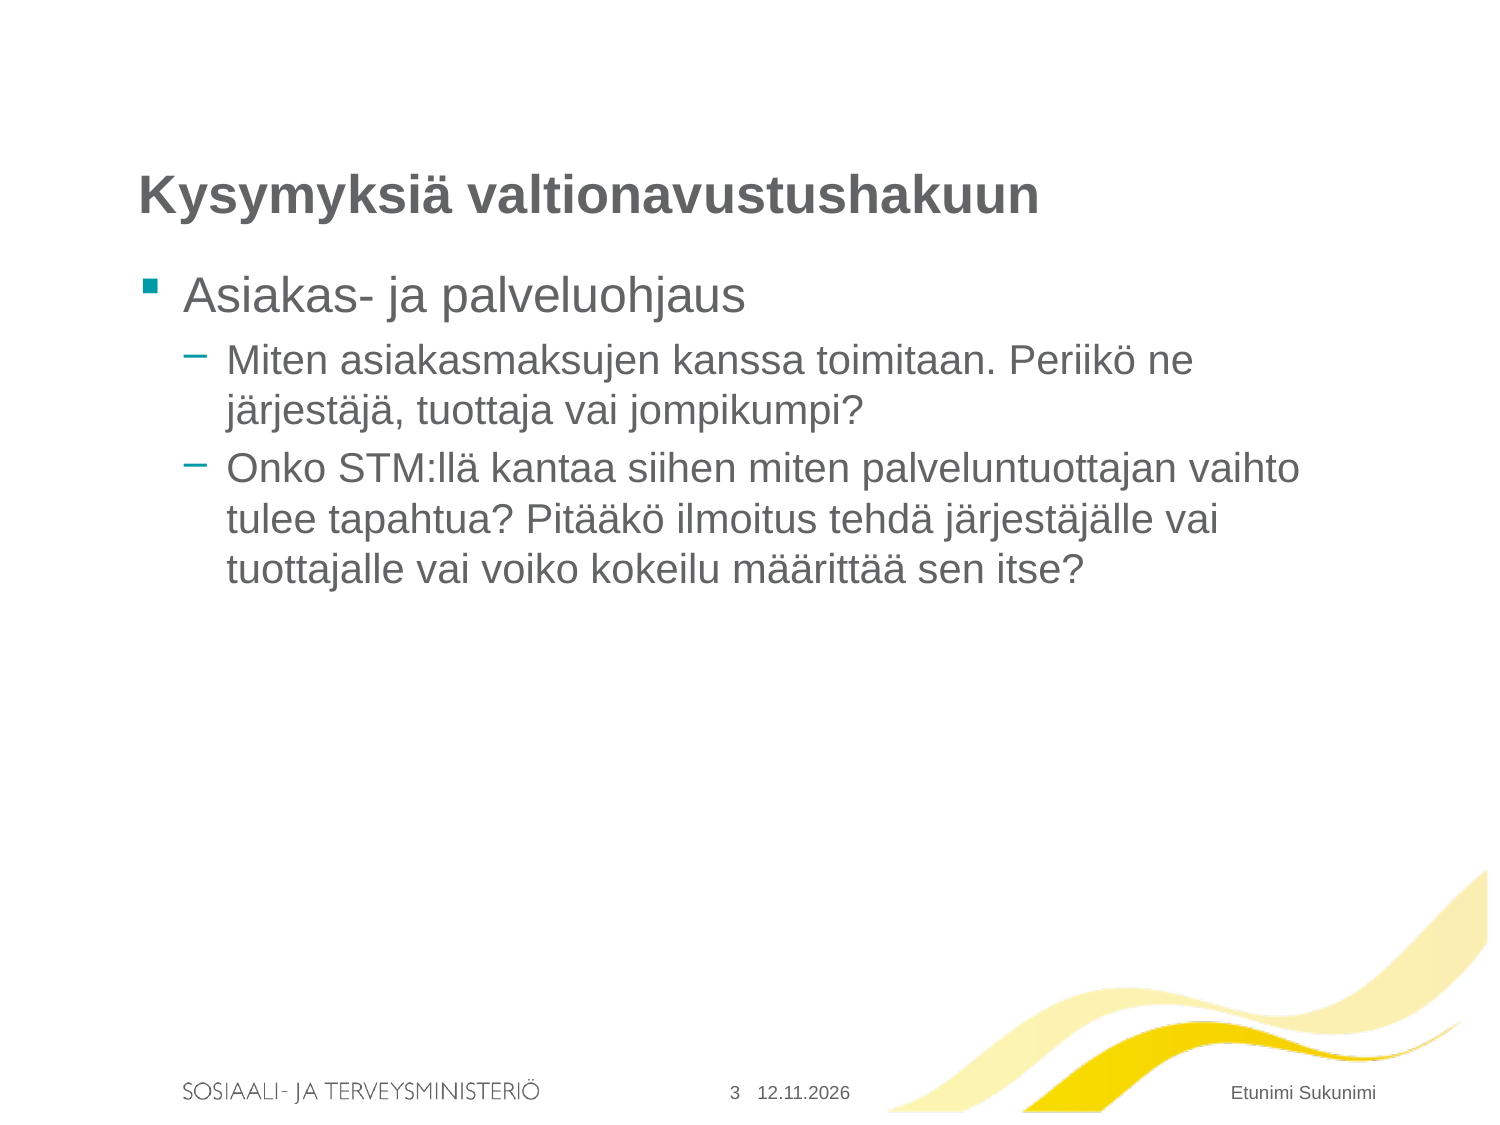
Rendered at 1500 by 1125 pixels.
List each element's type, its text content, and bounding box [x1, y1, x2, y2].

footer Etunimi Sukunimi [1127, 1067, 1377, 1104]
picture [183, 1077, 539, 1104]
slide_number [757, 1067, 876, 1104]
slide_number 3 [663, 1067, 741, 1104]
list Asiakas- ja palveluohjaus Miten asiakasmaksujen kanssa toimitaan. Periikö ne järjestäjä, tuottaja vai jompikumpi? Onko STM:llä kantaa siihen miten palveluntuottajan vaihto tulee tapahtua? Pitääkö ilmoitus tehdä järjestäjälle vai tuottajalle vai voiko kokeilu määrittää sen itse? [123, 255, 1376, 977]
picture [854, 809, 1500, 1125]
title Kysymyksiä valtionavustushakuun [123, 45, 1376, 232]
